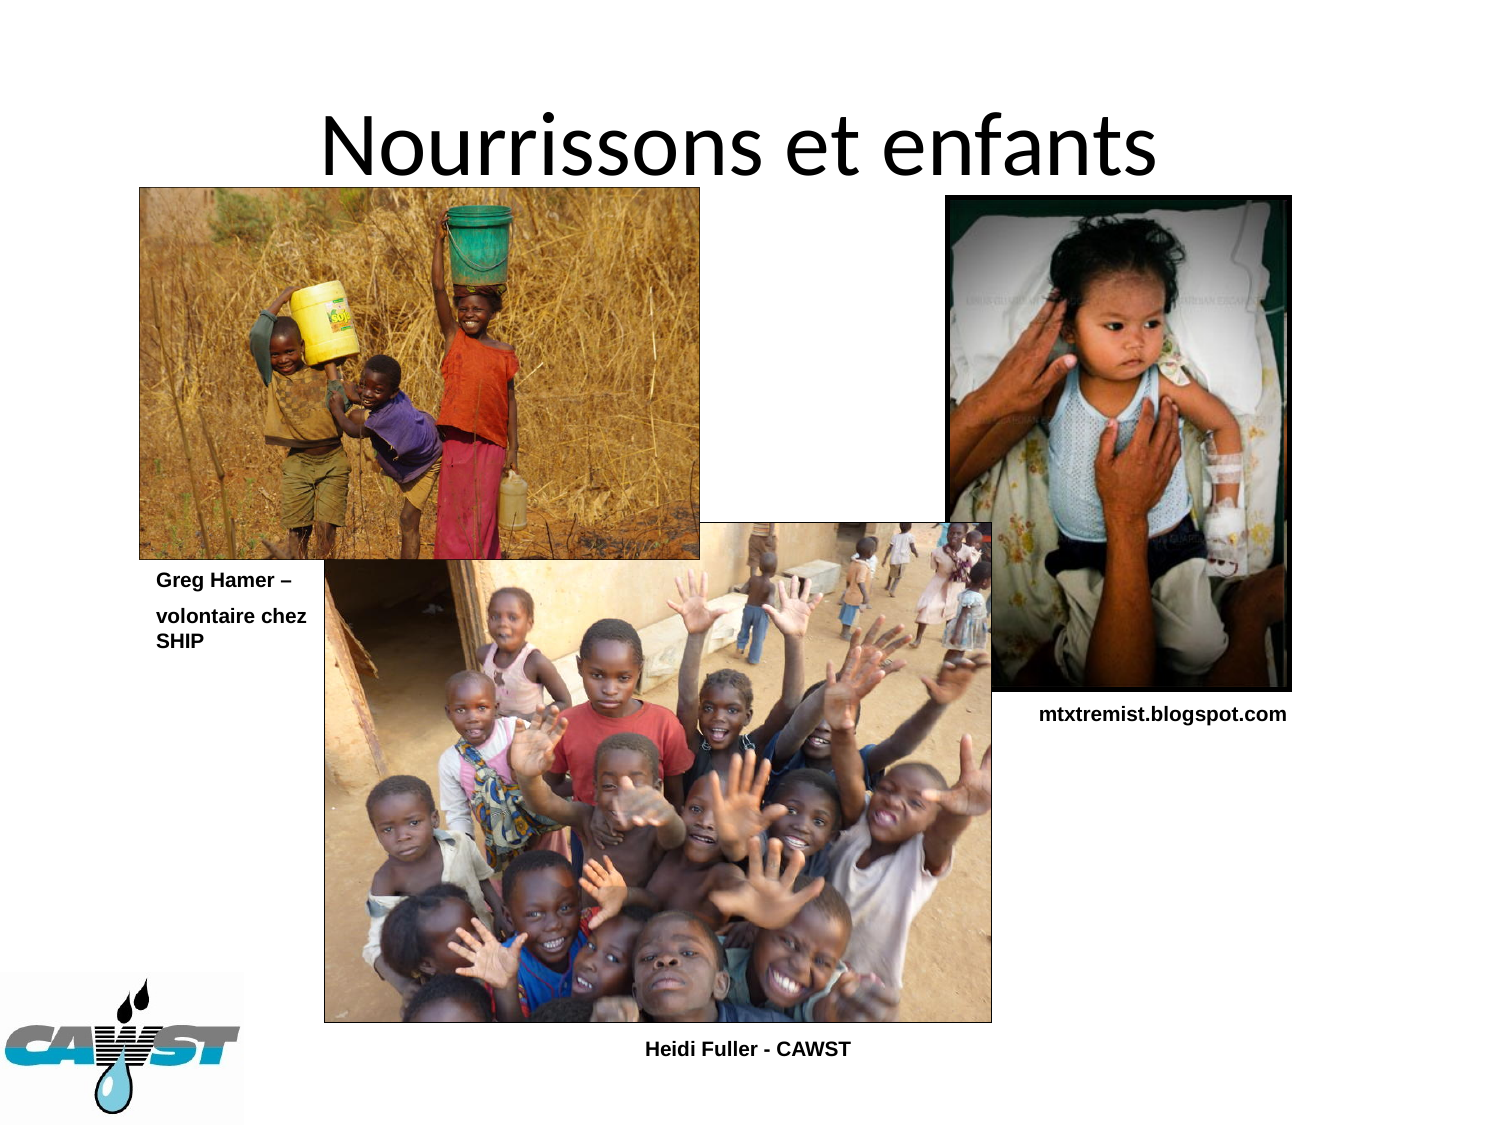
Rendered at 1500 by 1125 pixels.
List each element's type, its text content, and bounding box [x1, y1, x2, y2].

text_box Greg Hamer – volontaire chez SHIP [141, 568, 319, 660]
picture [0, 972, 245, 1125]
text_box Heidi Fuller - CAWST [630, 1030, 946, 1069]
picture [139, 187, 1288, 1024]
title Nourrissons et enfants [75, 45, 1425, 233]
text_box mtxtremist.blogspot.com [1023, 693, 1325, 733]
